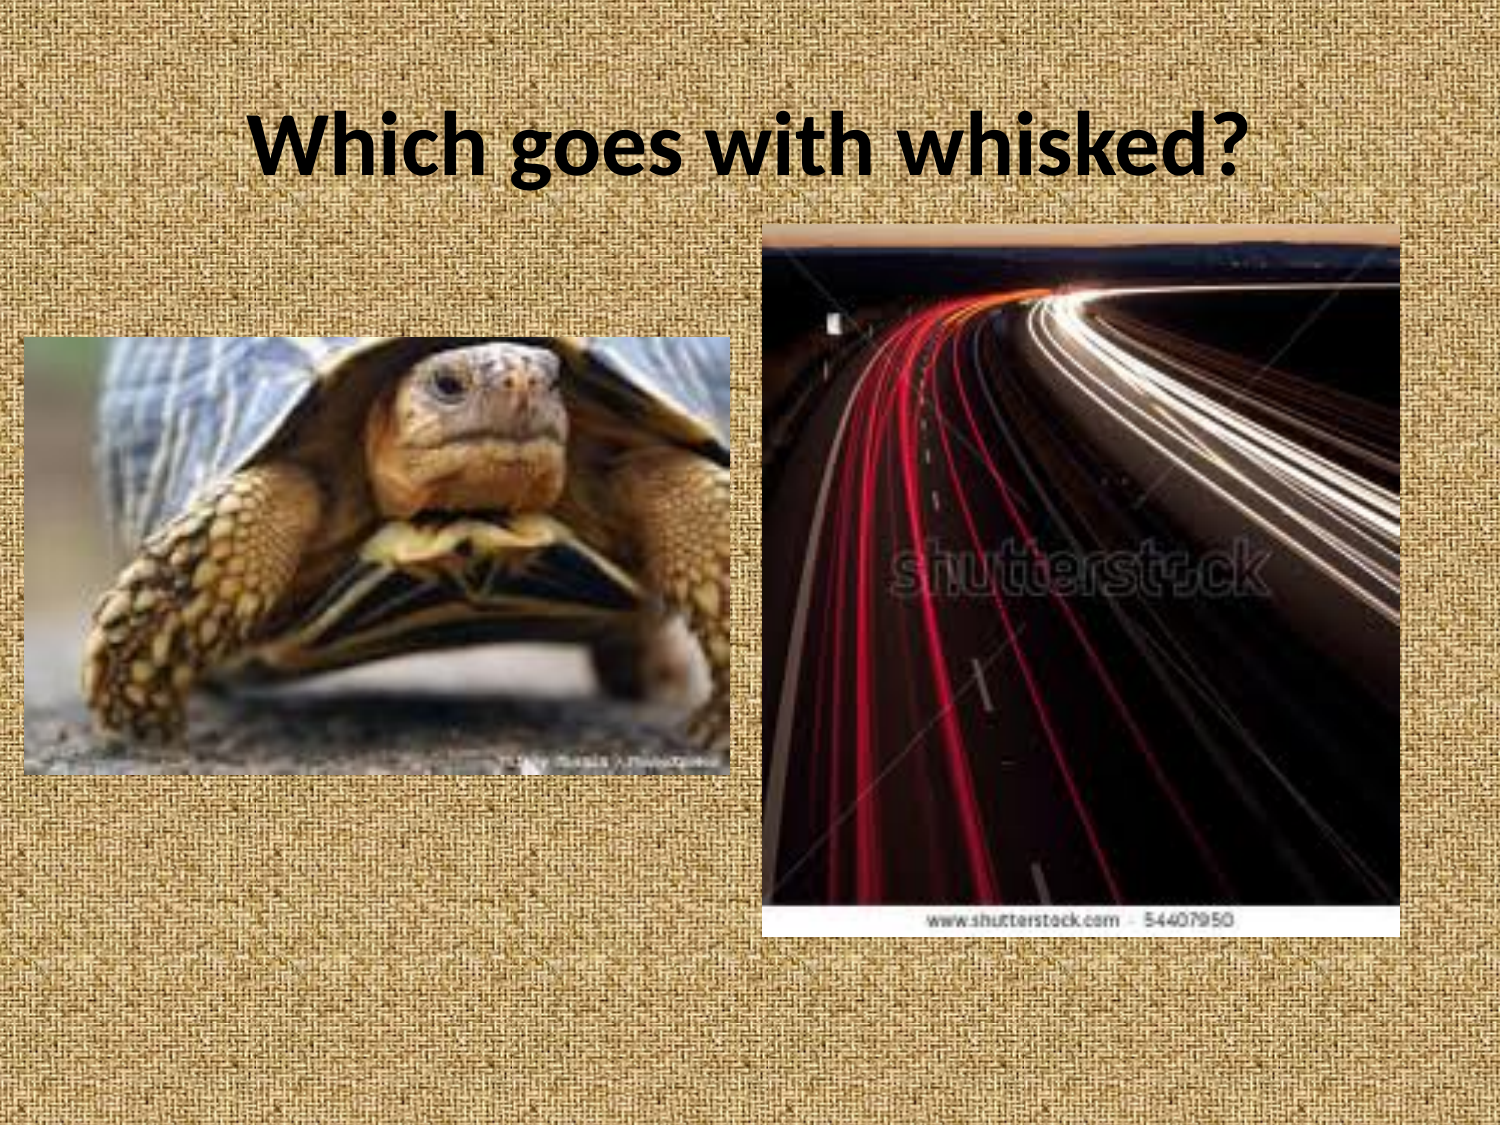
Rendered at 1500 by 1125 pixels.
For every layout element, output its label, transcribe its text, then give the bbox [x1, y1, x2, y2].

picture [0, 0, 1500, 1125]
title Which goes with whisked? [75, 45, 1425, 233]
